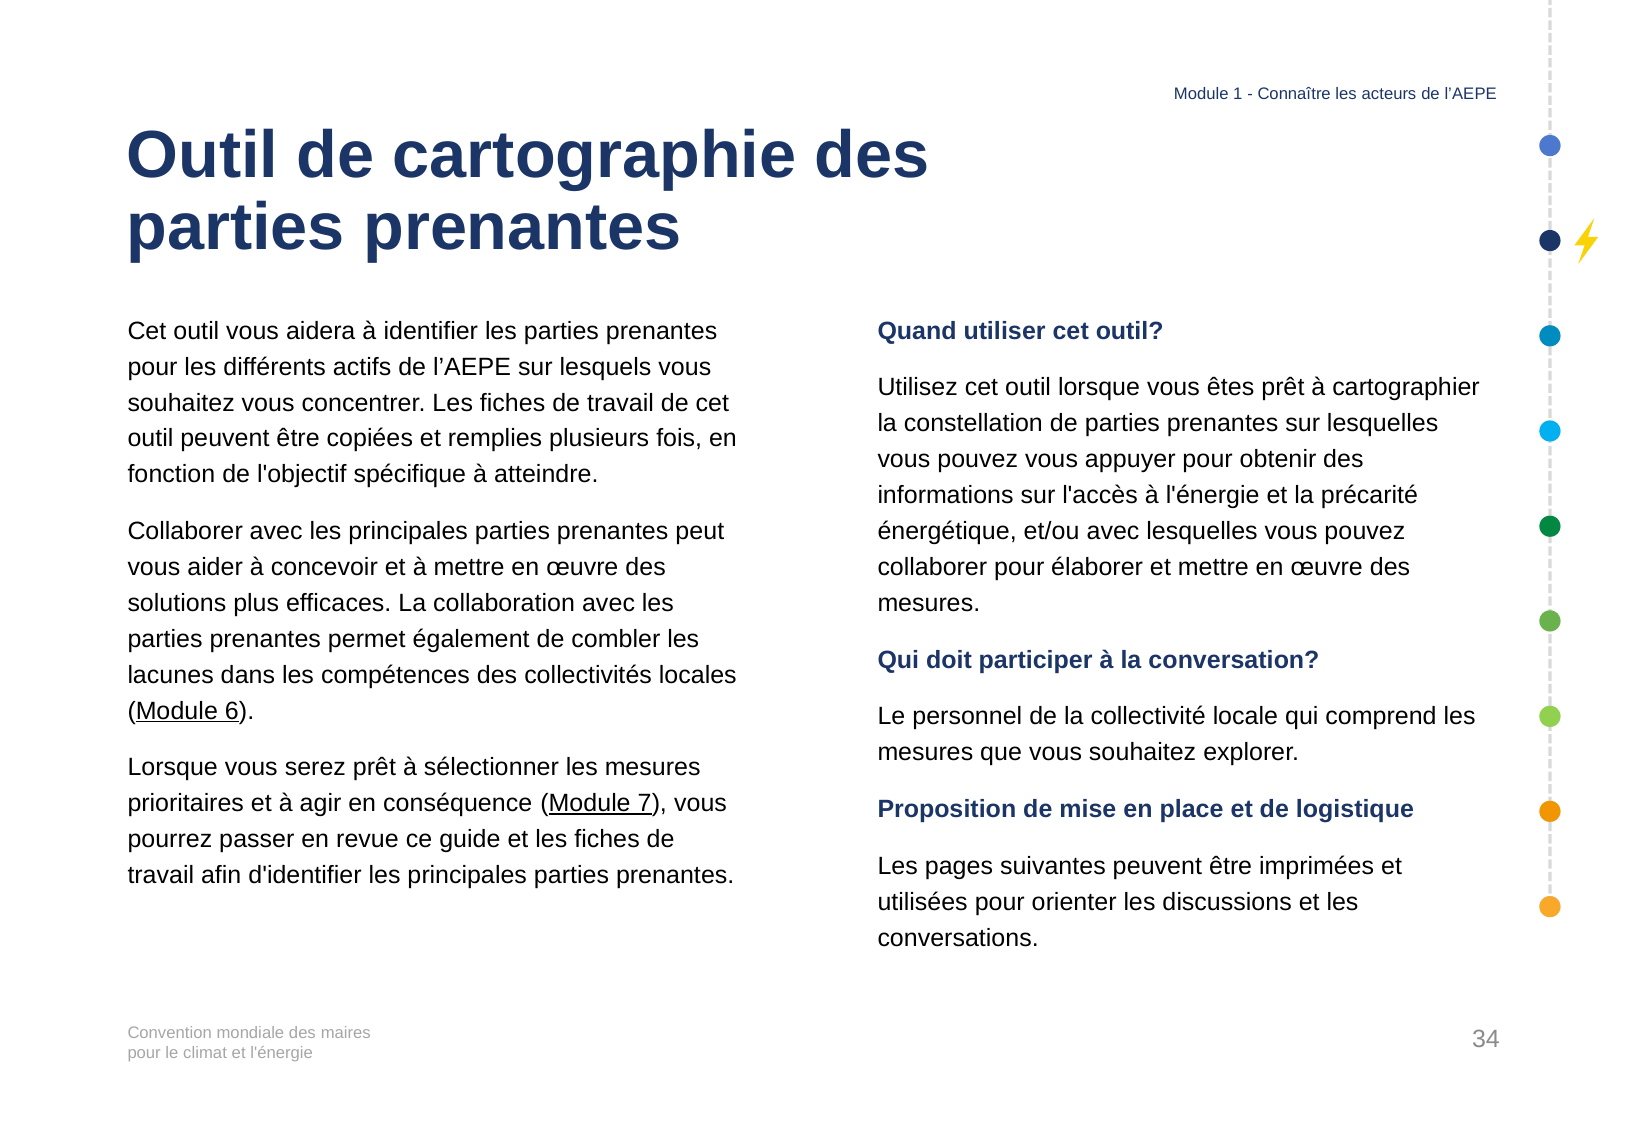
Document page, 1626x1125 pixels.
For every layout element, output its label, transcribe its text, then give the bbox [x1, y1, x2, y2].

slide_number 34 [1437, 1014, 1516, 1075]
text_box Quand utiliser cet outil? Utilisez cet outil lorsque vous êtes prêt à cartographier la constellation de parties prenantes sur lesquelles vous pouvez vous appuyer pour obtenir des informations sur l'accès à l'énergie et la précarité énergétique, et/ou avec lesquelles vous pouvez collaborer pour élaborer et mettre en œuvre des mesures. Qui doit participer à la conversation? Le personnel de la collectivité locale qui comprend les mesures que vous souhaitez explorer. Proposition de mise en place et de logistique Les pages suivantes peuvent être imprimées et utilisées pour orienter les discussions et les conversations. [862, 300, 1513, 1014]
text_box [1538, 799, 1562, 823]
text_box [1538, 609, 1562, 633]
list Cet outil vous aidera à identifier les parties prenantes pour les différents actifs de l’AEPE sur lesquels vous souhaitez vous concentrer. Les fiches de travail de cet outil peuvent être copiées et remplies plusieurs fois, en fonction de l'objectif spécifique à atteindre. Collaborer avec les principales parties prenantes peut vous aider à concevoir et à mettre en œuvre des solutions plus efficaces. La collaboration avec les parties prenantes permet également de combler les lacunes dans les compétences des collectivités locales (Module 6). Lorsque vous serez prêt à sélectionner les mesures prioritaires et à agir en conséquence (Module 7), vous pourrez passer en revue ce guide et les fiches de travail afin d'identifier les principales parties prenantes. [112, 300, 763, 1014]
text_box [1538, 419, 1562, 443]
text_box [1538, 228, 1562, 253]
text_box [1538, 704, 1562, 728]
title Outil de cartographie des parties prenantes [111, 112, 1513, 275]
text_box [1538, 133, 1562, 158]
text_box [1574, 218, 1599, 265]
text_box [1538, 514, 1562, 538]
text_box [1538, 895, 1562, 919]
text_box [1538, 324, 1562, 348]
list Module 1 - Connaître les acteurs de l’AEPE [999, 75, 1513, 111]
